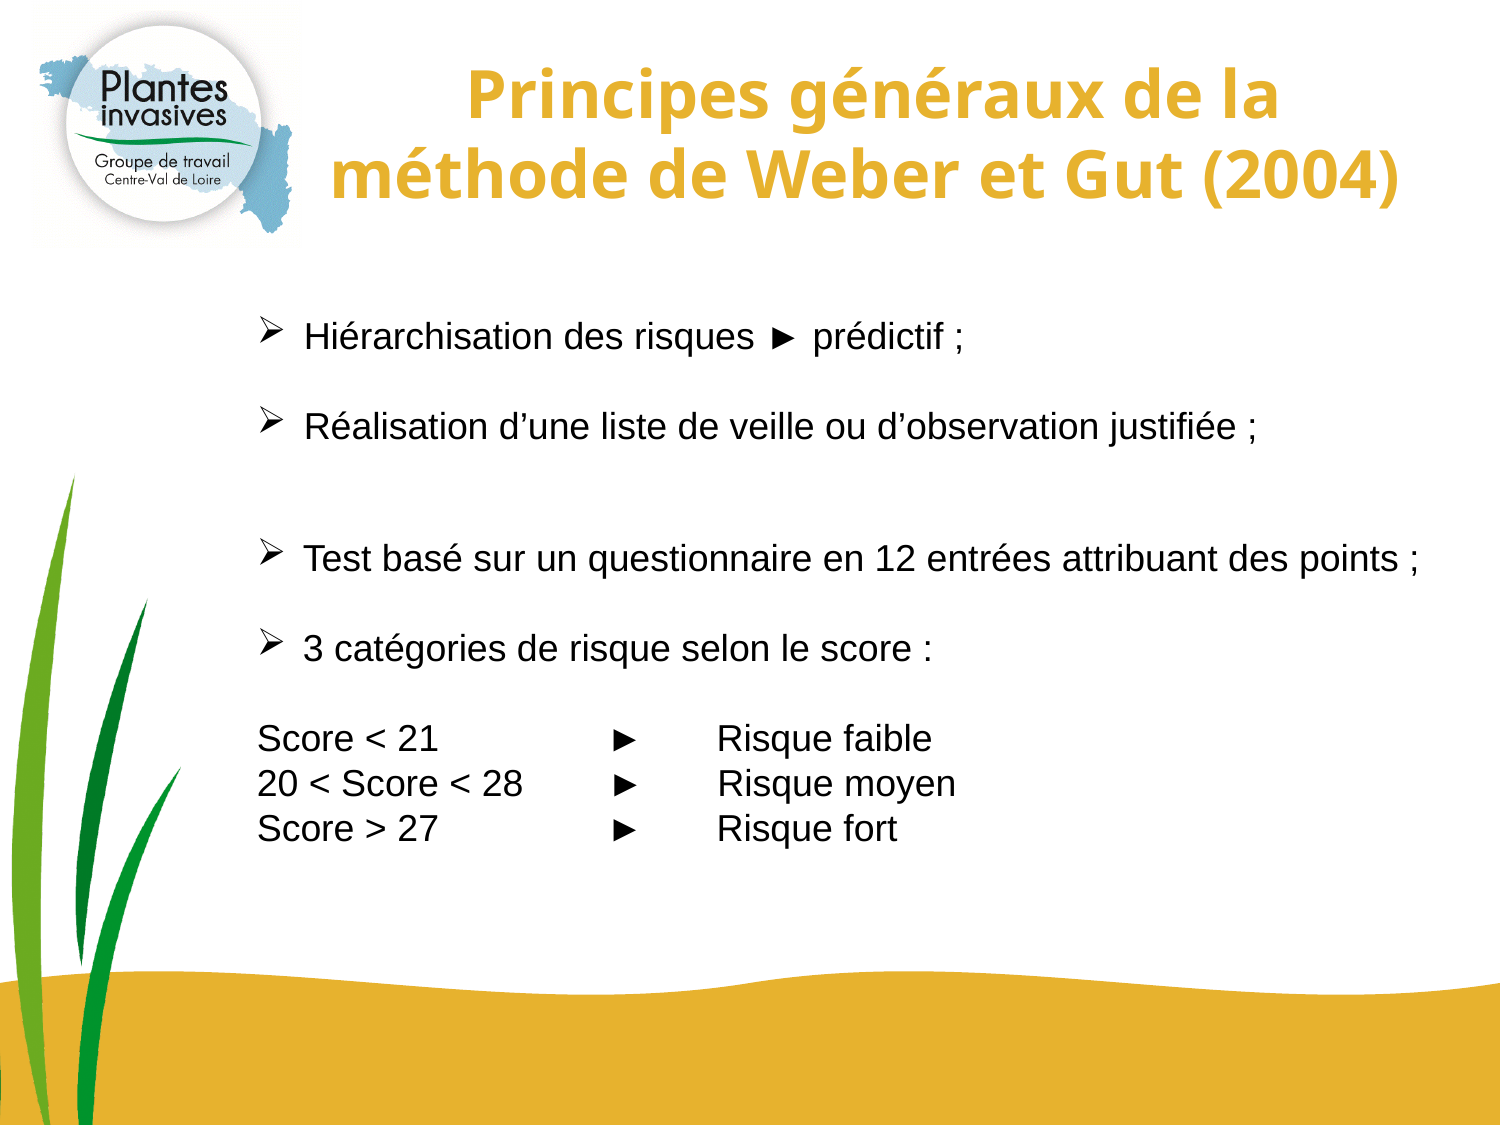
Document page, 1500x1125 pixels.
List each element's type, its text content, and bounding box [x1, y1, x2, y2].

text_box Test basé sur un questionnaire en 12 entrées attribuant des points ; 3 catégories de risque selon le score : Score < 21 ► Risque faible 20 < Score < 28 ► Risque moyen Score > 27 ► Risque fort [242, 527, 1477, 857]
text_box Hiérarchisation des risques ► prédictif ; Réalisation d’une liste de veille ou d’observation justifiée ; [242, 304, 1418, 455]
picture [31, 0, 302, 248]
title Principes généraux de la méthode de Weber et Gut (2004) [312, 63, 1436, 200]
picture [0, 471, 181, 1125]
